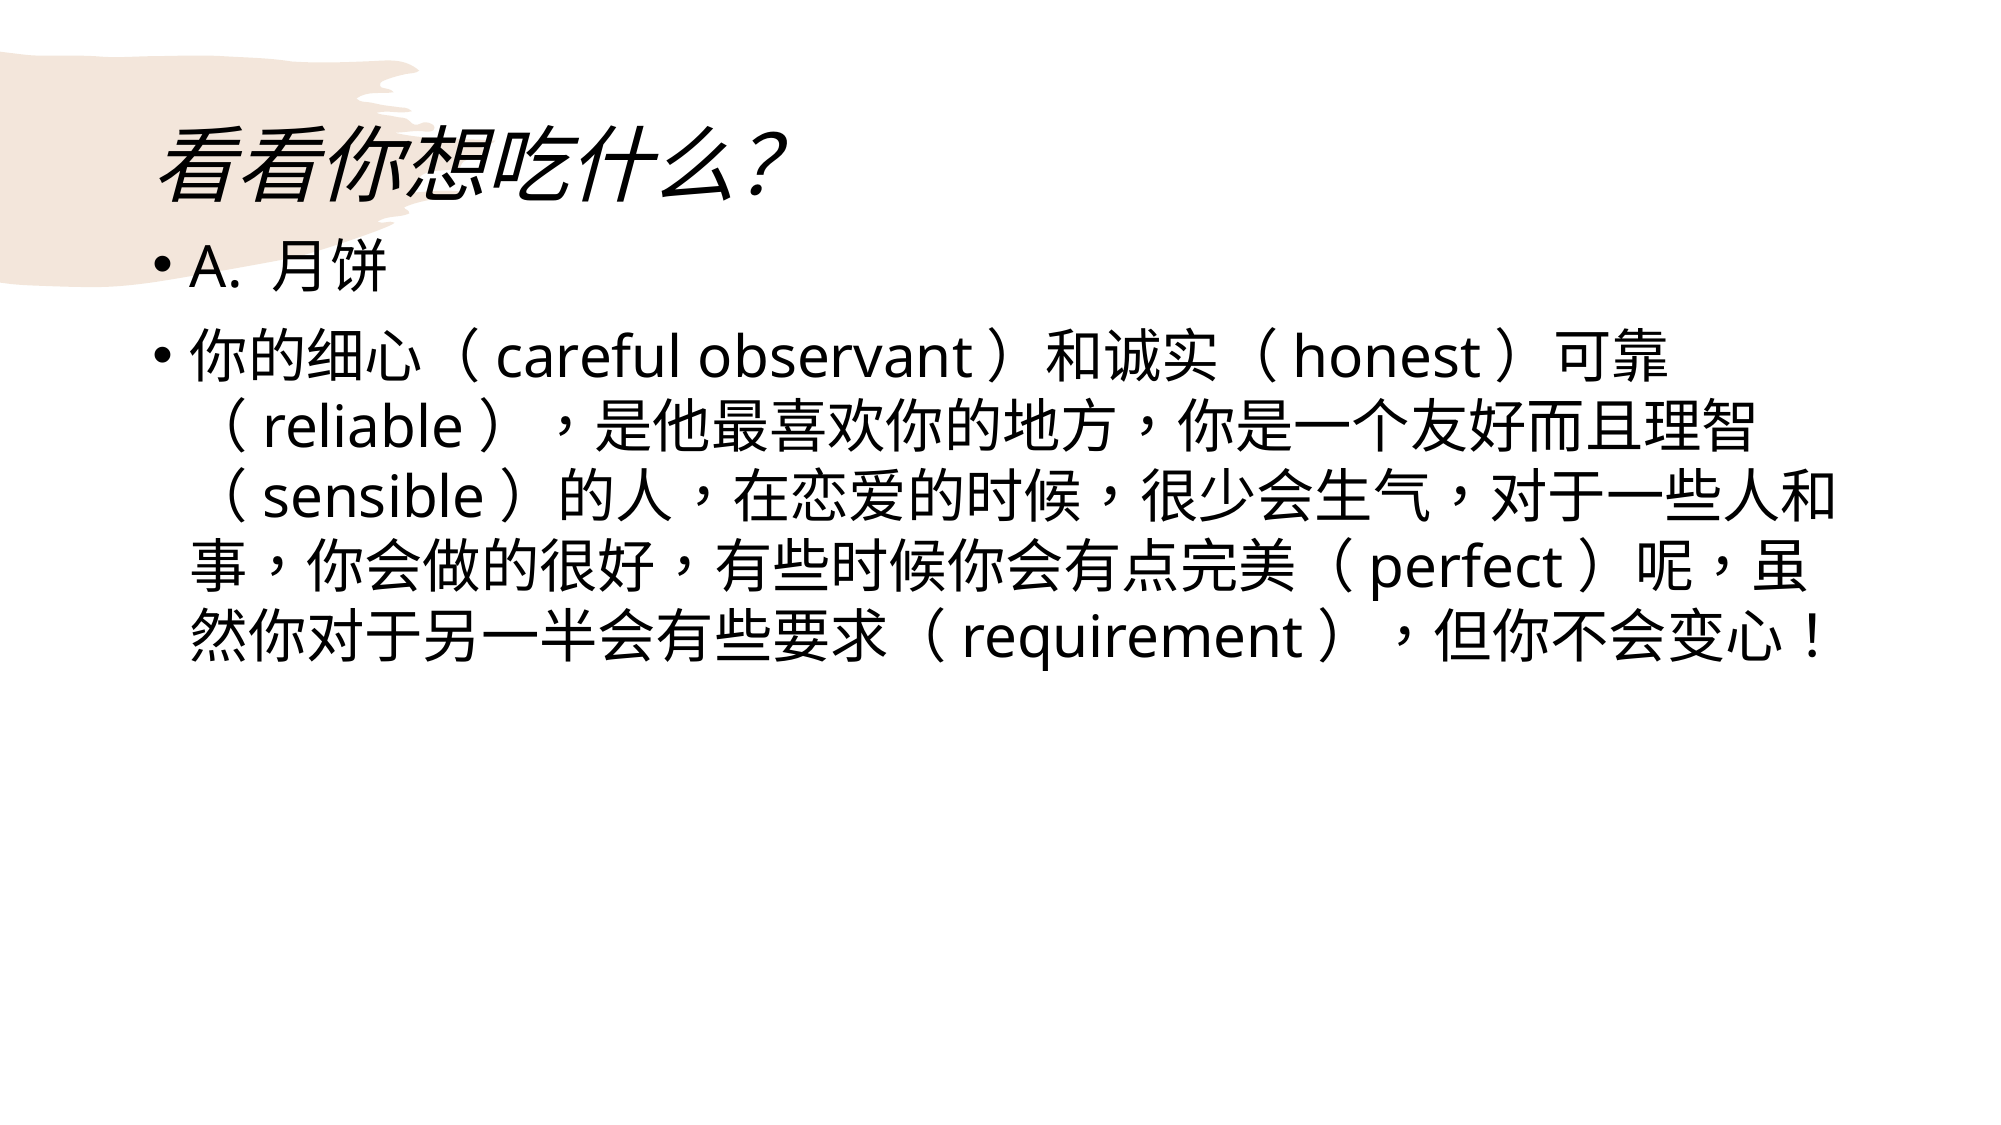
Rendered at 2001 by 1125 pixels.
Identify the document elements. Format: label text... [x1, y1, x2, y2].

title 看看你想吃什么？ [137, 59, 1863, 221]
list A. 月饼 你的细心（careful observant）和诚实（honest）可靠（reliable），是他最喜欢你的地方，你是一个友好而且理智（sensible）的人，在恋爱的时候，很少会生气，对于一些人和事，你会做的很好，有些时候你会有点完美（perfect）呢，虽然你对于另一半会有些要求（requirement），但你不会变心！ [137, 221, 1863, 904]
